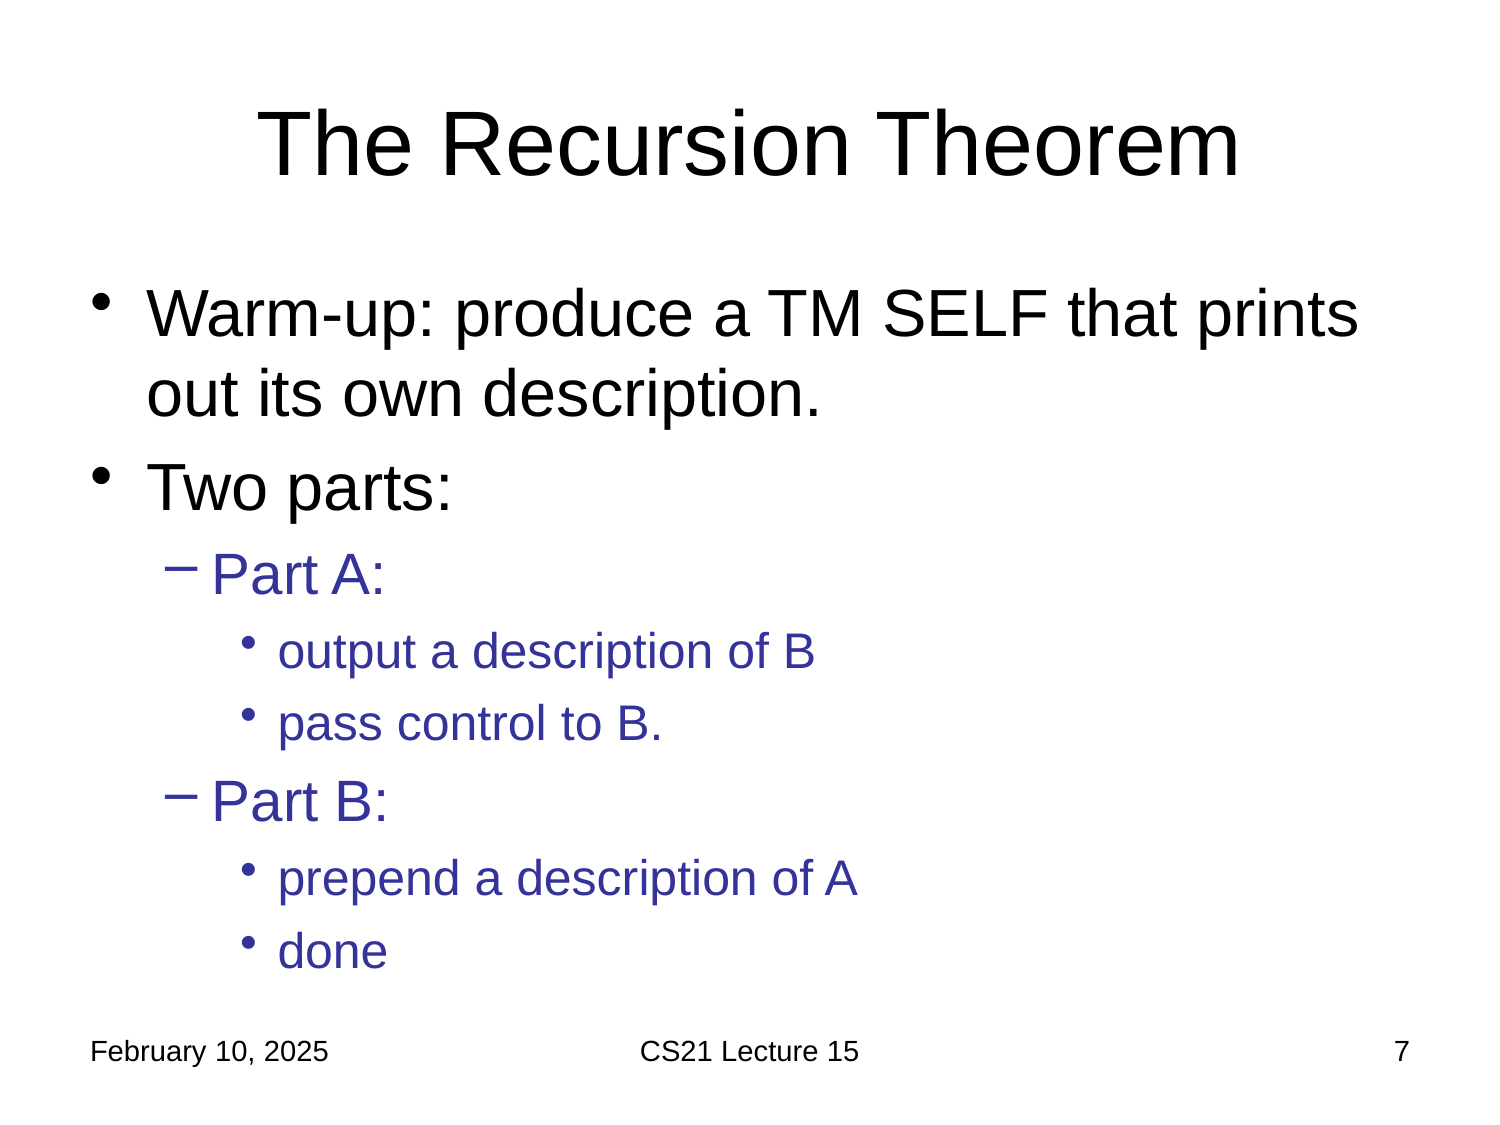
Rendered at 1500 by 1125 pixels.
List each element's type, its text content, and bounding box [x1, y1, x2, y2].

title The Recursion Theorem [75, 45, 1425, 233]
footer CS21 Lecture 15 [512, 1024, 988, 1103]
slide_number 7 [1074, 1024, 1426, 1103]
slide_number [74, 1024, 426, 1103]
list Warm-up: produce a TM SELF that prints out its own description. Two parts: Part A: output a description of B pass control to B. Part B: prepend a description of A done [75, 262, 1425, 1005]
